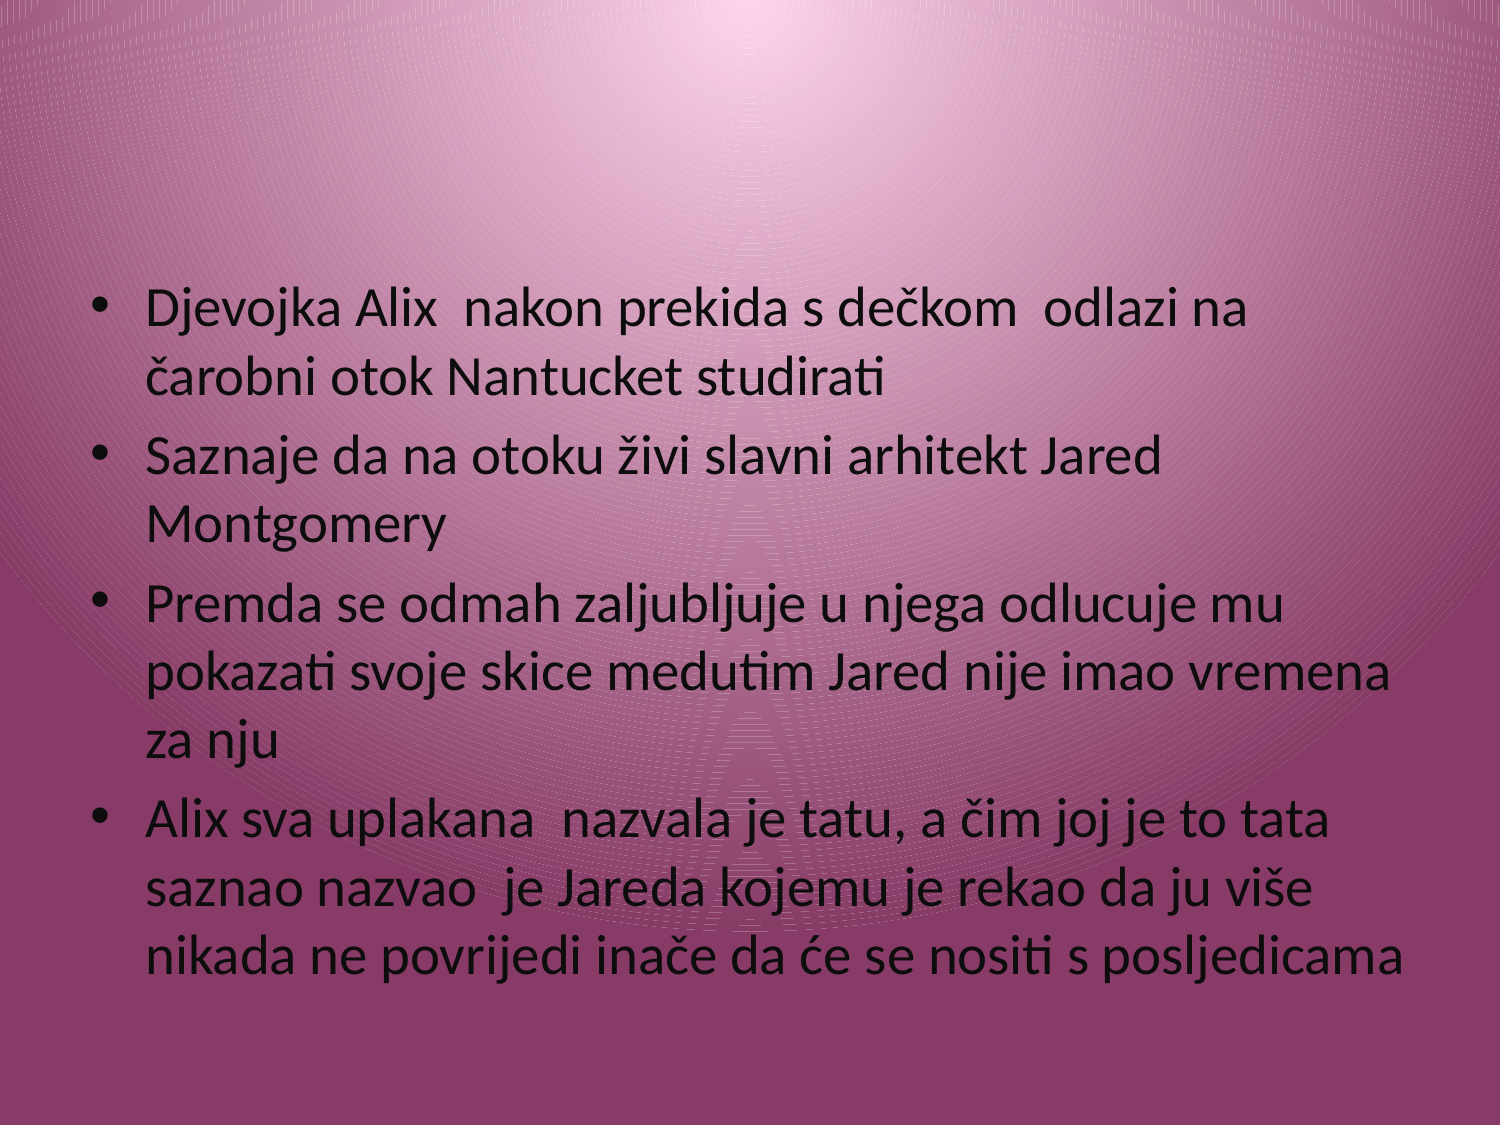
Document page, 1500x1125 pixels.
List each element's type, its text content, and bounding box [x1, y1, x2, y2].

list Djevojka Alix nakon prekida s dečkom odlazi na čarobni otok Nantucket studirati Saznaje da na otoku živi slavni arhitekt Jared Montgomery Premda se odmah zaljubljuje u njega odlucuje mu pokazati svoje skice medutim Jared nije imao vremena za nju Alix sva uplakana nazvala je tatu, a čim joj je to tata saznao nazvao je Jareda kojemu je rekao da ju više nikada ne povrijedi inače da će se nositi s posljedicama [75, 262, 1425, 1005]
